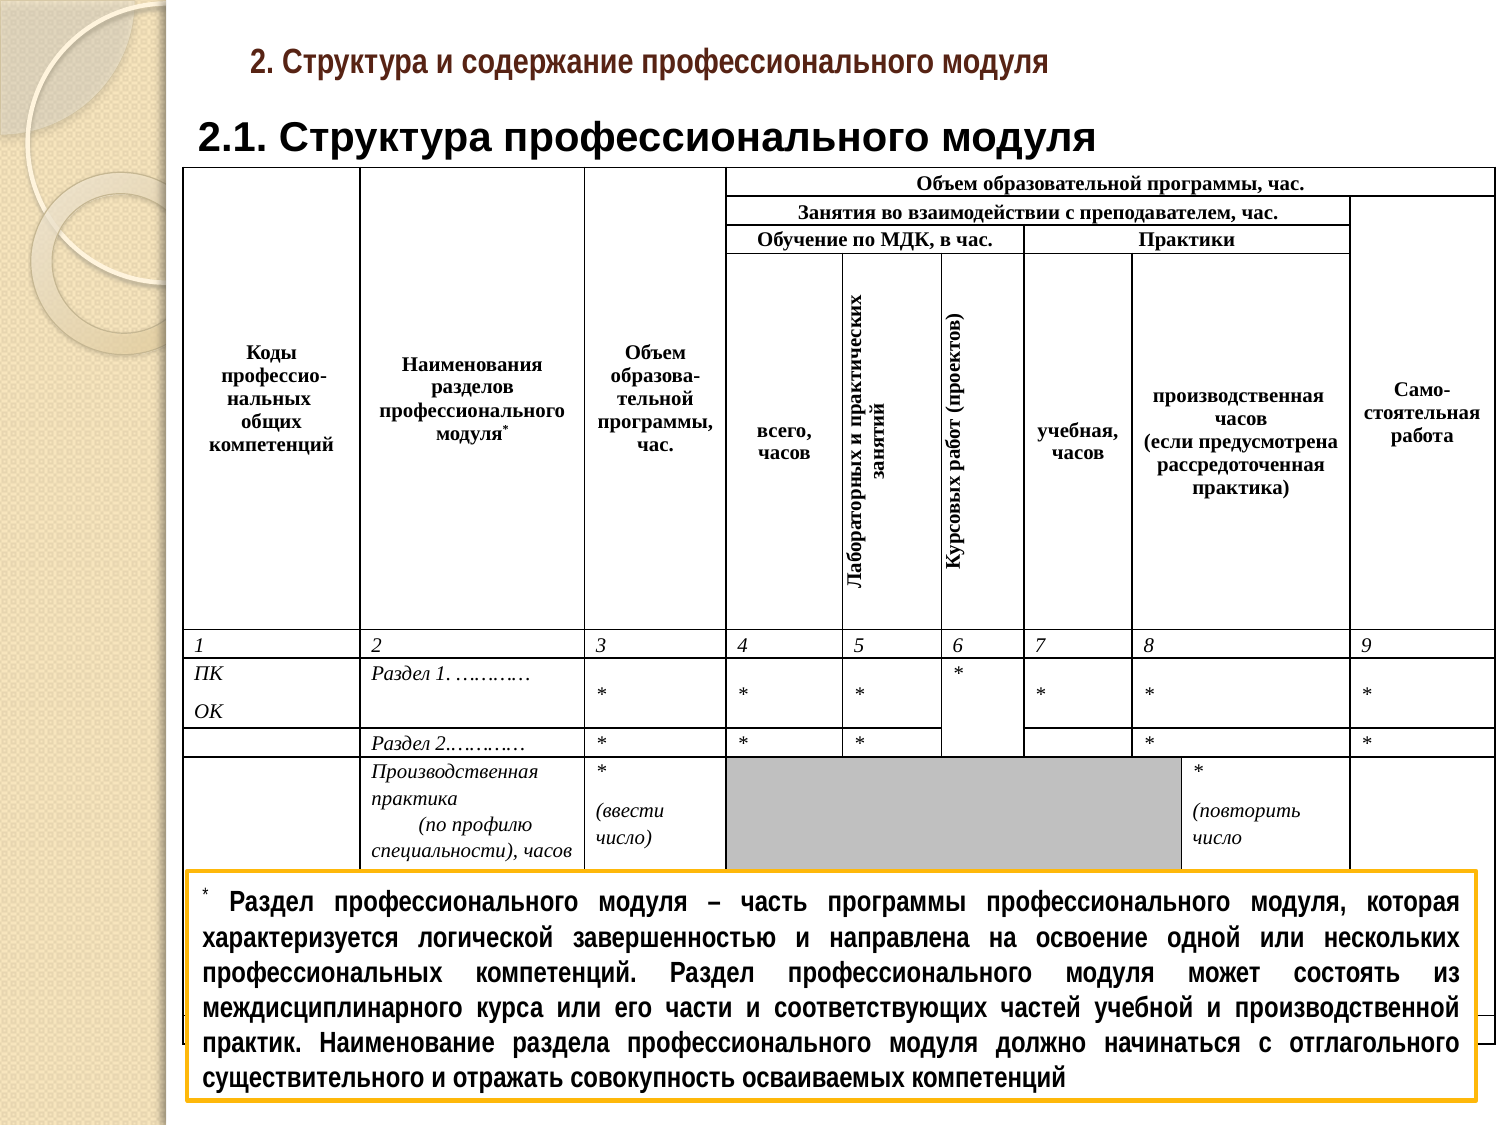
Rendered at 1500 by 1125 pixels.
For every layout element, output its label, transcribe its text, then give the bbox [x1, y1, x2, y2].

table_cell * [1133, 659, 1349, 727]
table_header Наименования разделов профессионального модуля* [361, 168, 584, 629]
table_cell Лабораторных и практических занятий [843, 254, 941, 629]
table_cell [1351, 758, 1494, 1015]
table_cell * [1478, 1016, 1494, 1043]
table_cell 3 [585, 630, 725, 657]
table_header Объем образова-тельной программы, час. [585, 168, 725, 629]
table_cell * [585, 729, 725, 756]
table_cell Обучение по МДК, в час. [727, 226, 1023, 253]
table_cell 5 [843, 630, 941, 657]
table_cell * (повторить число [1182, 758, 1349, 869]
table_cell * [585, 659, 725, 727]
table_header Коды профессио-нальных общих компетенций [184, 168, 359, 629]
table_cell 2 [361, 630, 584, 657]
table_cell * [1351, 659, 1494, 727]
text_box 2.1. Структура профессионального модуля [182, 102, 1447, 167]
table_cell * [1025, 659, 1131, 727]
table_cell 6 [942, 630, 1023, 657]
table_cell Занятия во взаимодействии с преподавателем, час. [727, 197, 1349, 224]
table_cell Практики [1025, 226, 1349, 253]
table_cell [727, 758, 1181, 869]
table_cell * [1351, 729, 1494, 756]
title 2. Структура и содержание профессионального модуля [235, 30, 1466, 88]
table_cell * [942, 659, 1023, 756]
table_cell * [843, 659, 941, 727]
table_cell 1 [184, 630, 359, 657]
table_cell 7 [1025, 630, 1131, 657]
table_cell * [727, 659, 842, 727]
table_header Объем образовательной программы, час. [727, 168, 1494, 195]
table_cell производственная часов (если предусмотрена рассредоточенная практика) [1133, 254, 1349, 629]
table_cell 9 [1351, 630, 1494, 657]
table_cell [184, 758, 359, 1015]
table_cell * (ввести число) [585, 758, 725, 869]
table_cell Раздел 1. ………… [361, 659, 584, 727]
table_cell Само-стоятельная работа [1351, 197, 1494, 629]
text_box * Раздел профессионального модуля – часть программы профессионального модуля, которая характеризуется логической завершенностью и направлена на освоение одной или нескольких профессиональных компетенций. Раздел профессионального модуля может состоять из междисциплинарного курса или его части и соответствующих частей учебной и производственной практик. Наименование раздела профессионального модуля должно начинаться с отглагольного существительного и отражать совокупность осваиваемых компетенций [185, 869, 1478, 1103]
table_cell 4 [727, 630, 842, 657]
table_cell * [1133, 729, 1349, 756]
table_cell ПК ОК [184, 659, 359, 727]
table_cell * [843, 729, 941, 756]
table_cell Курсовых работ (проектов) [942, 254, 1023, 629]
table_cell учебная, часов [1025, 254, 1131, 629]
table_cell [1025, 729, 1131, 756]
table_cell Производственная практика (по профилю специальности), часов (если предусмотрена итоговая (концентрированная) практика) [361, 758, 584, 869]
table_cell Раздел 2.………… [361, 729, 584, 756]
table_cell [184, 729, 359, 756]
table_cell * [727, 729, 842, 756]
table_cell всего, часов [727, 254, 842, 629]
table_cell 8 [1133, 630, 1349, 657]
